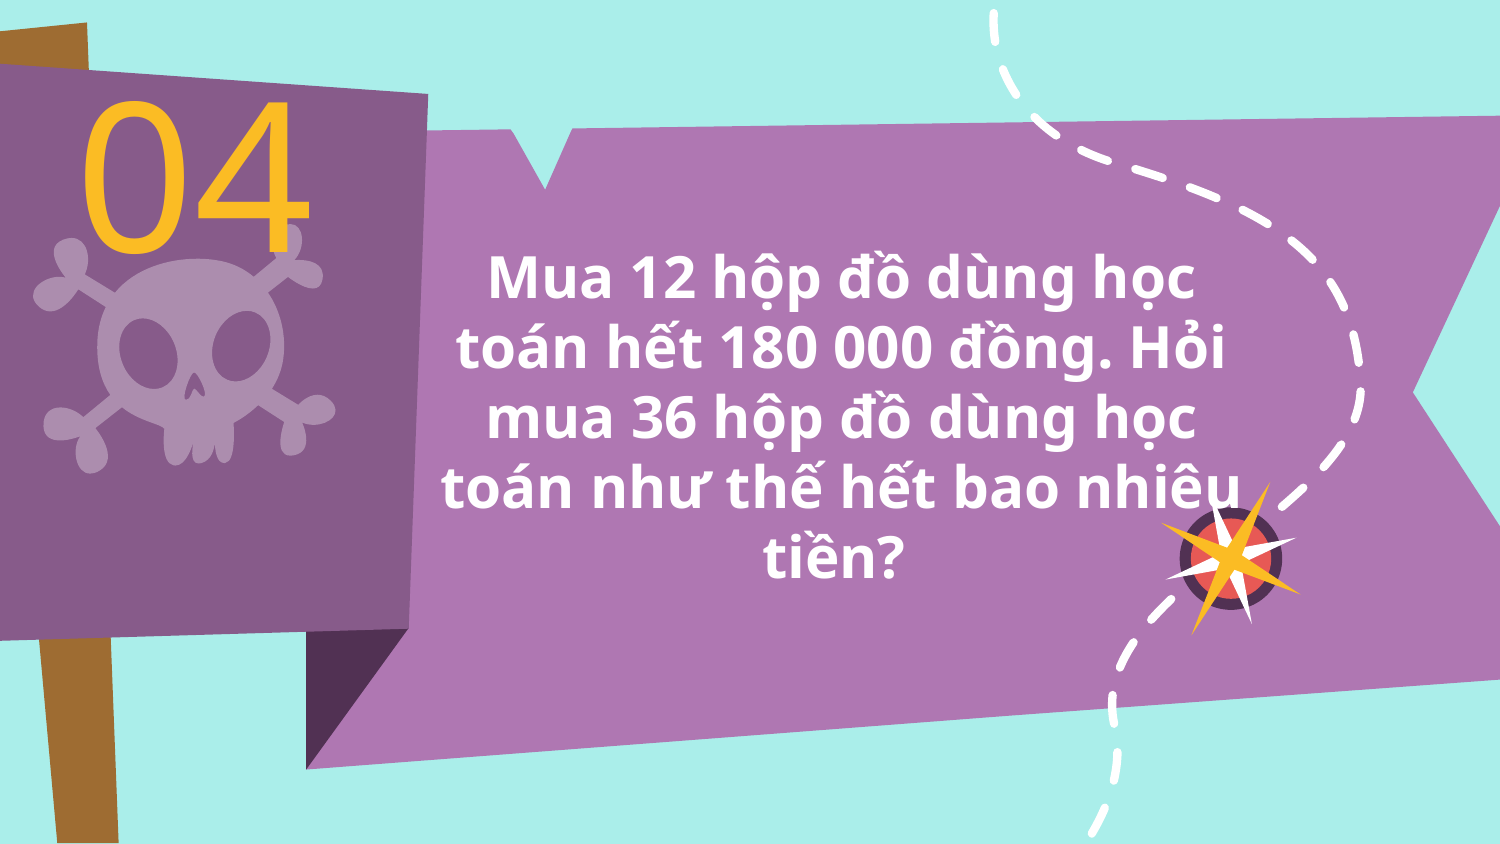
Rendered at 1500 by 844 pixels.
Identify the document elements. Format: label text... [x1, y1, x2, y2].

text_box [1160, 481, 1301, 636]
text_box Mua 12 hộp đồ dùng học toán hết 180 000 đồng. Hỏi mua 36 hộp đồ dùng học toán như thế hết bao nhiêu tiền? [410, 233, 1273, 598]
title 04 [0, 99, 390, 293]
